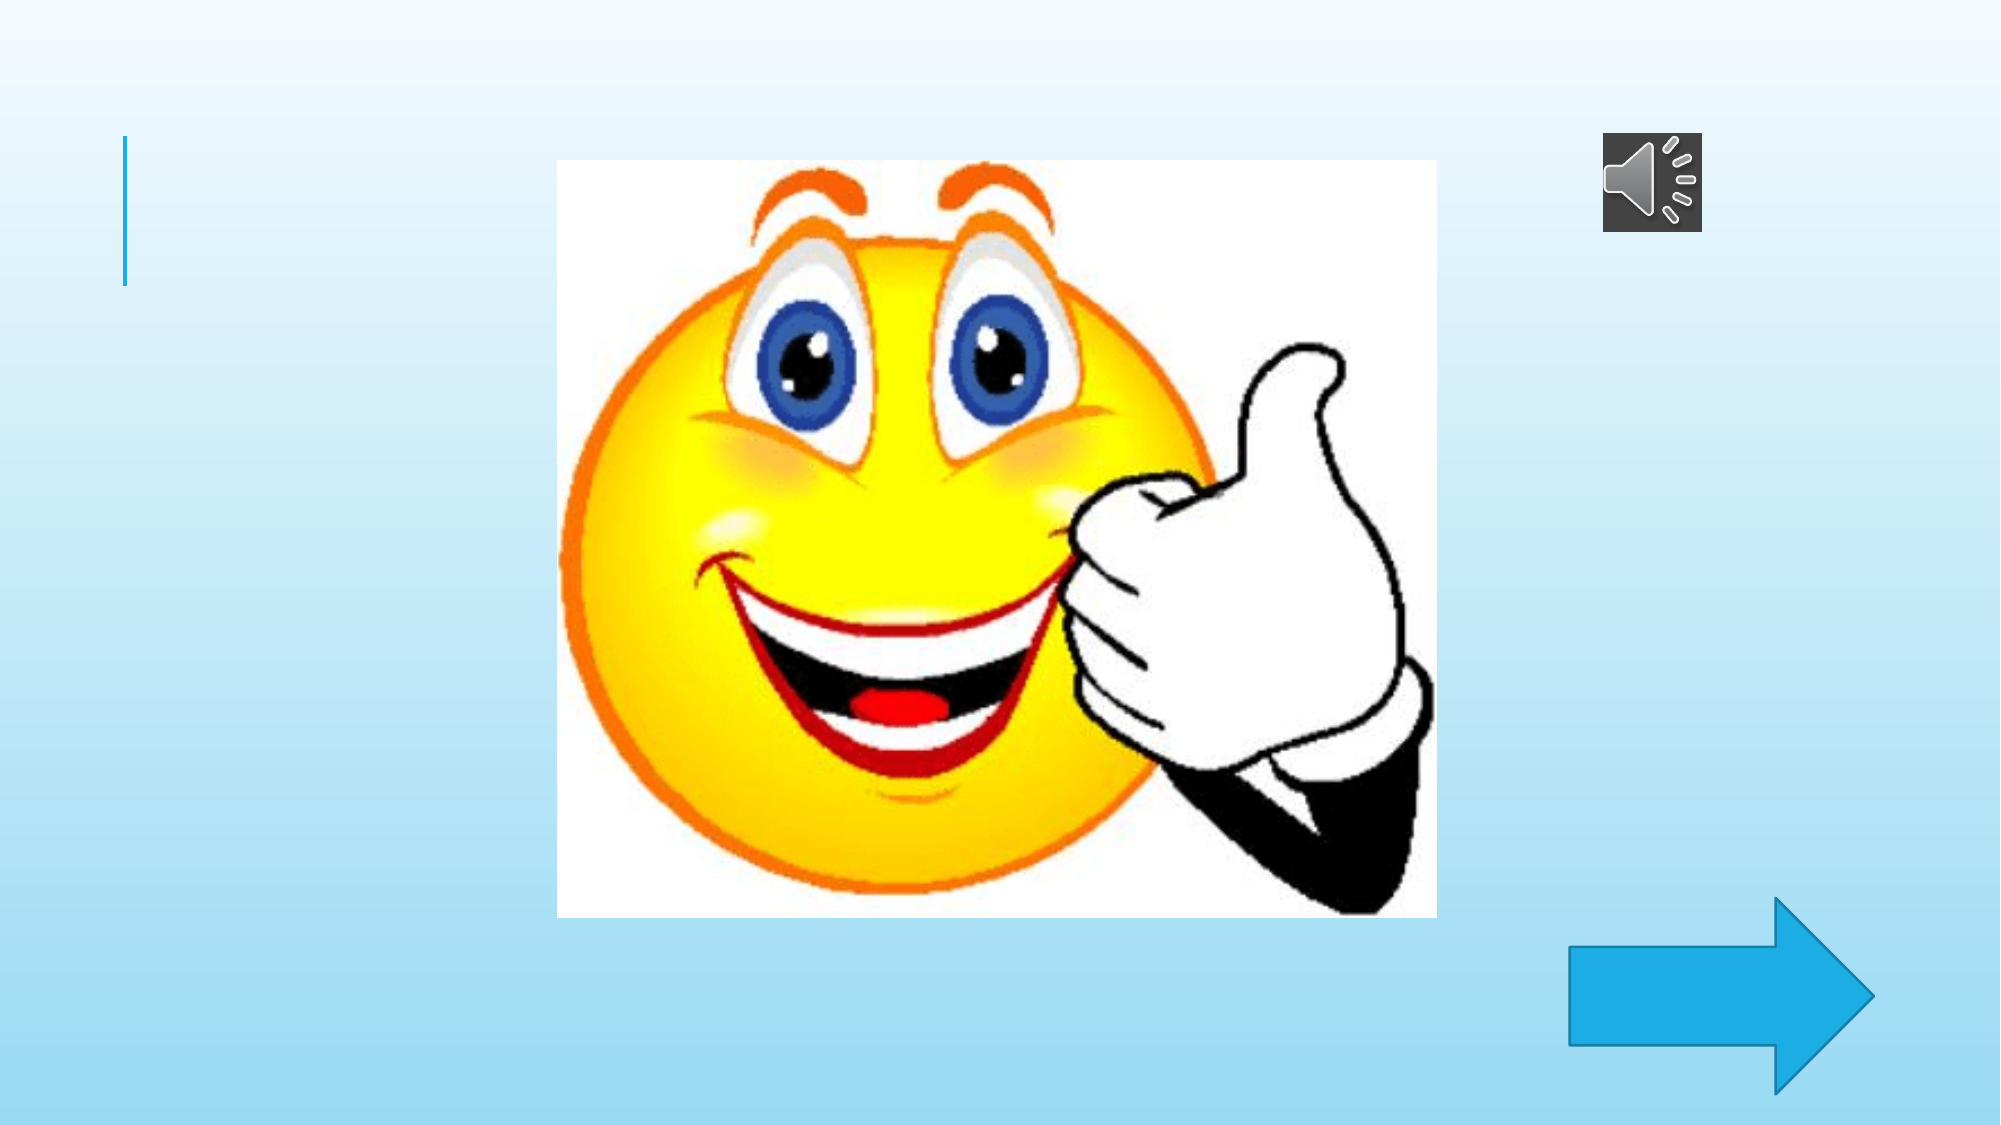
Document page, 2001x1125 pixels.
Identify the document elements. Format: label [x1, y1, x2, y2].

text_box [1568, 896, 1875, 1096]
picture [1602, 132, 1703, 233]
picture [557, 160, 1437, 918]
